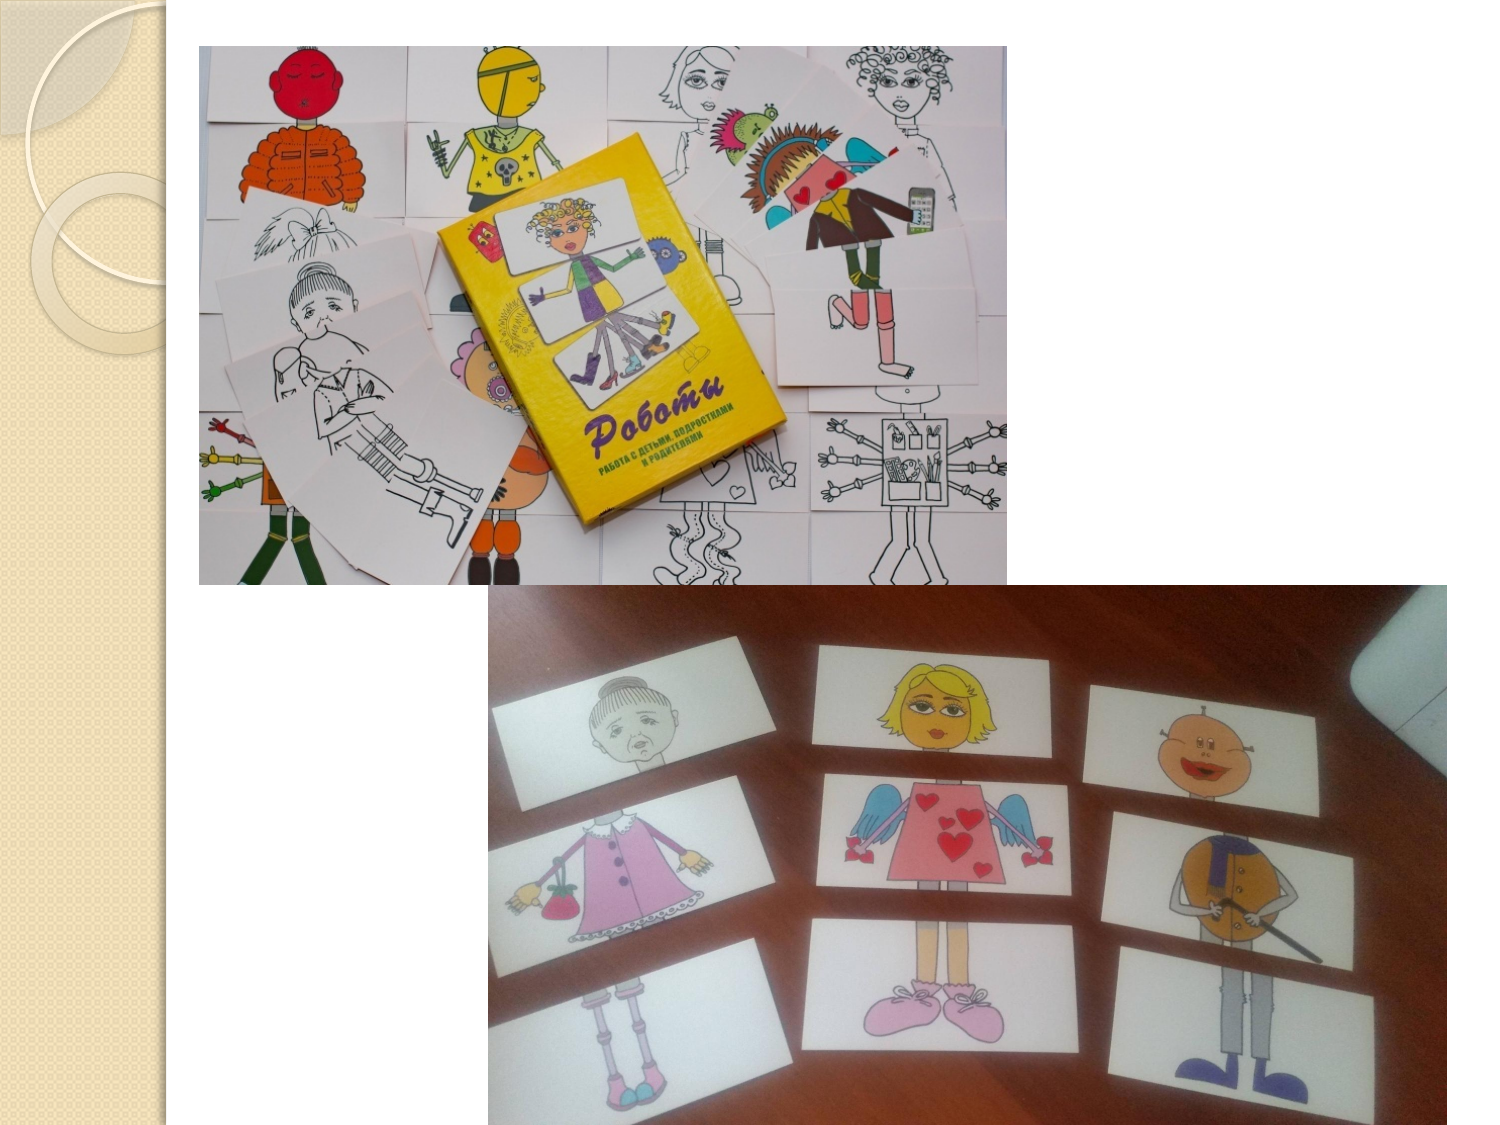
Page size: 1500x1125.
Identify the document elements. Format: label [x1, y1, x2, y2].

picture [487, 585, 1447, 1125]
list [198, 46, 1007, 585]
